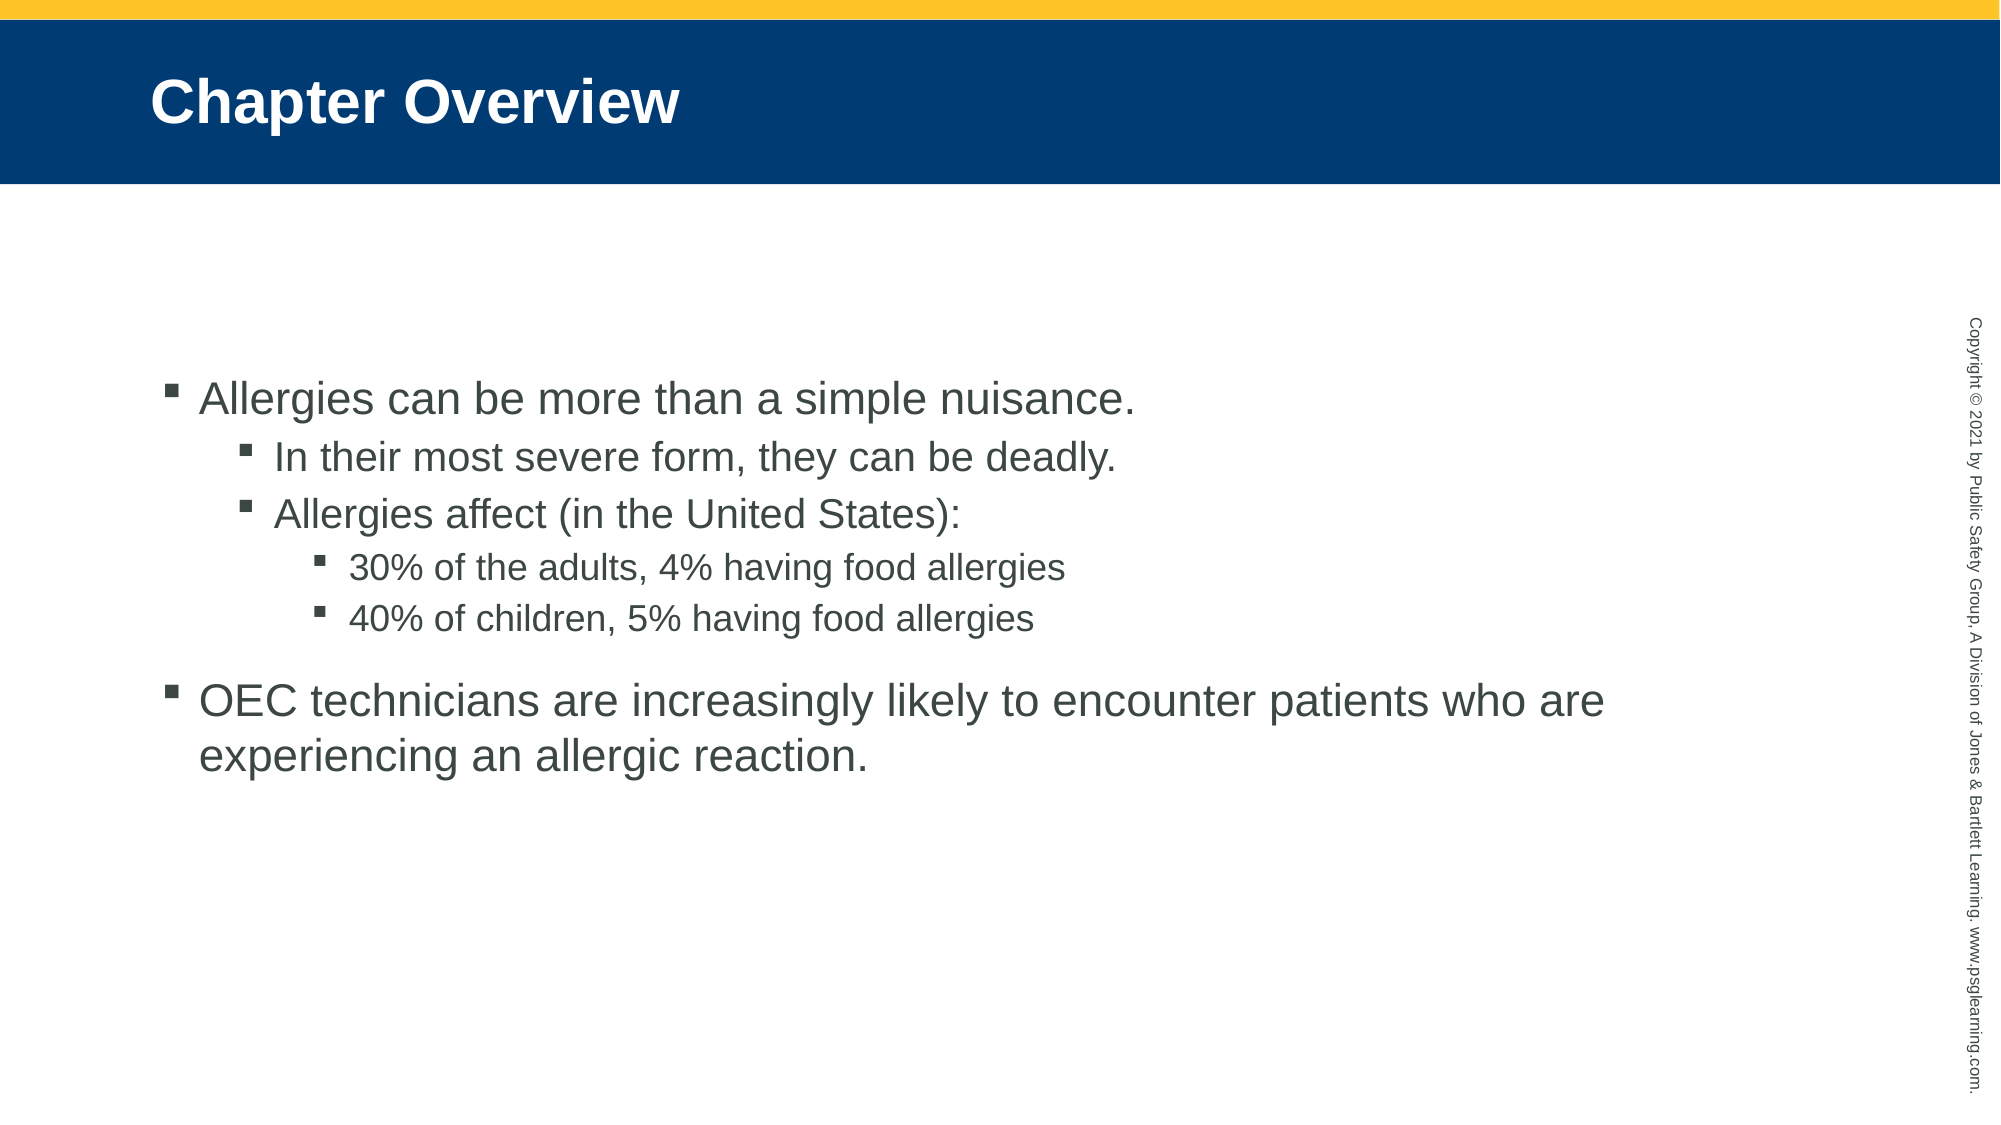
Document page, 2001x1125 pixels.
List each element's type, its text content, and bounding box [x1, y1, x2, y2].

title Chapter Overview [0, 19, 2000, 185]
list Allergies can be more than a simple nuisance. In their most severe form, they can be deadly. Allergies affect (in the United States): 30% of the adults, 4% having food allergies 40% of children, 5% having food allergies OEC technicians are increasingly likely to encounter patients who are experiencing an allergic reaction. [146, 361, 1859, 1016]
